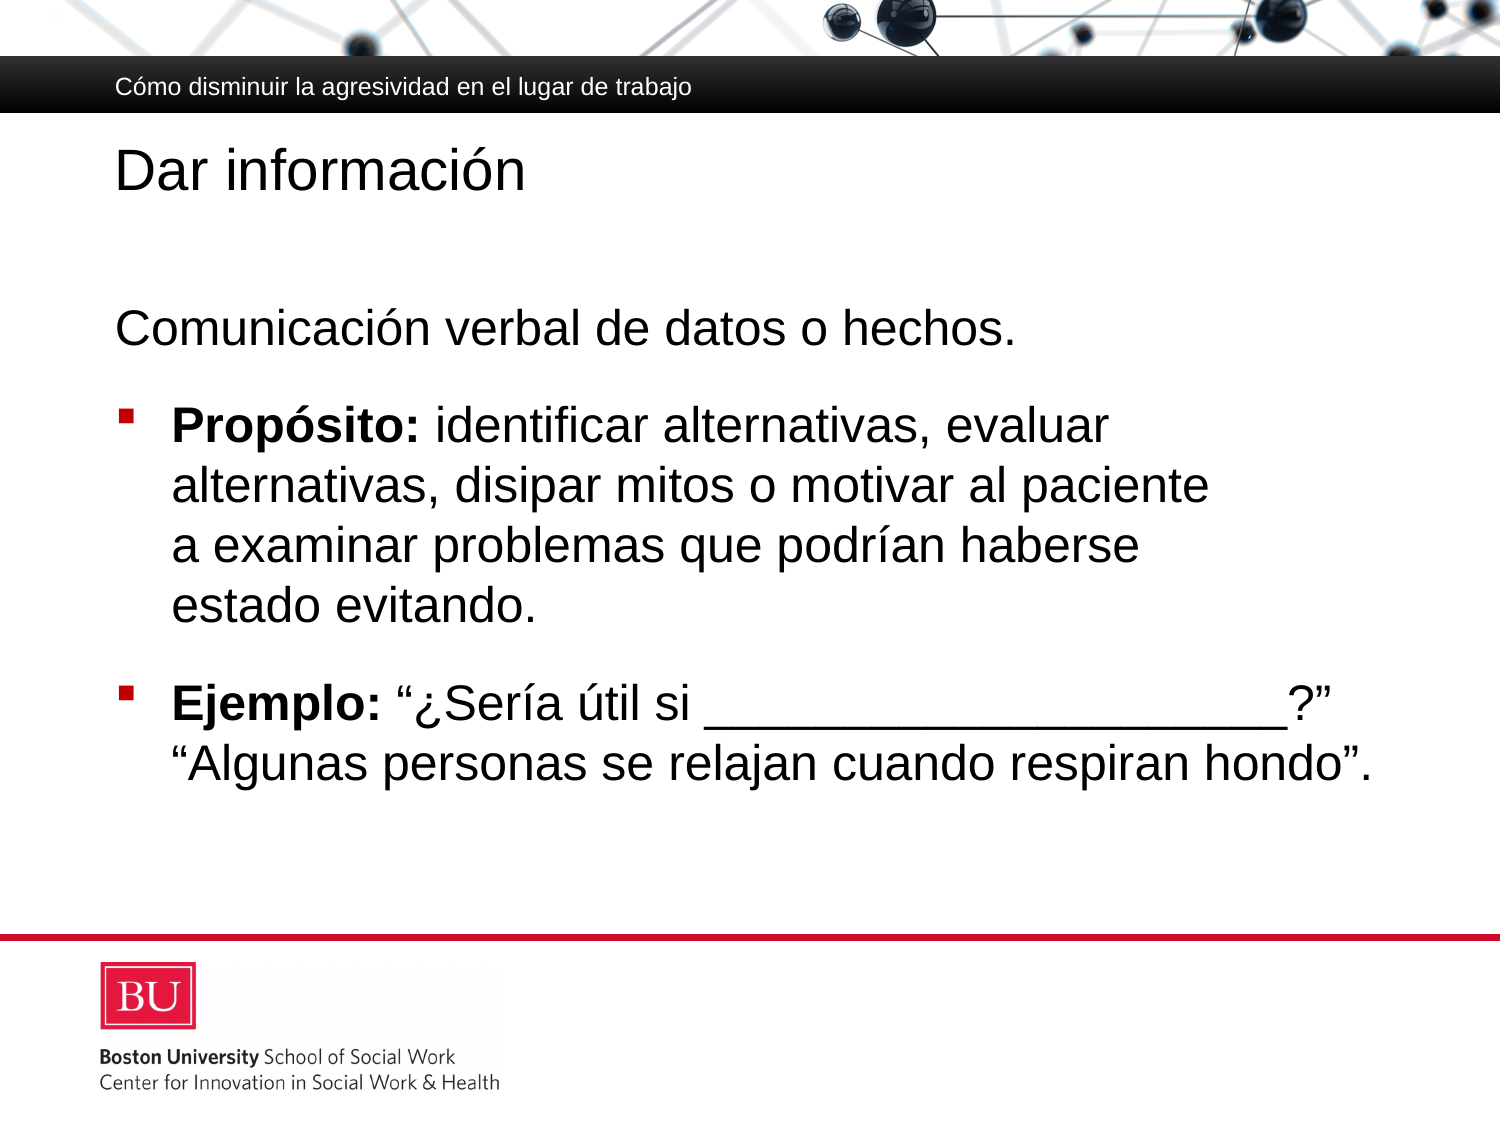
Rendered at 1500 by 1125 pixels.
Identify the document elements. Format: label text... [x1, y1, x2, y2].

footer Cómo disminuir la agresividad en el lugar de trabajo [99, 62, 938, 113]
title Dar información [99, 125, 1400, 238]
picture [0, 0, 1500, 56]
list Comunicación verbal de datos o hechos. Propósito: identificar alternativas, evaluar alternativas, disipar mitos o motivar al paciente a examinar problemas que podrían haberse estado evitando. Ejemplo: “¿Sería útil si _____________________?” “Algunas personas se relajan cuando respiran hondo”. [99, 287, 1400, 925]
picture [99, 962, 500, 1095]
